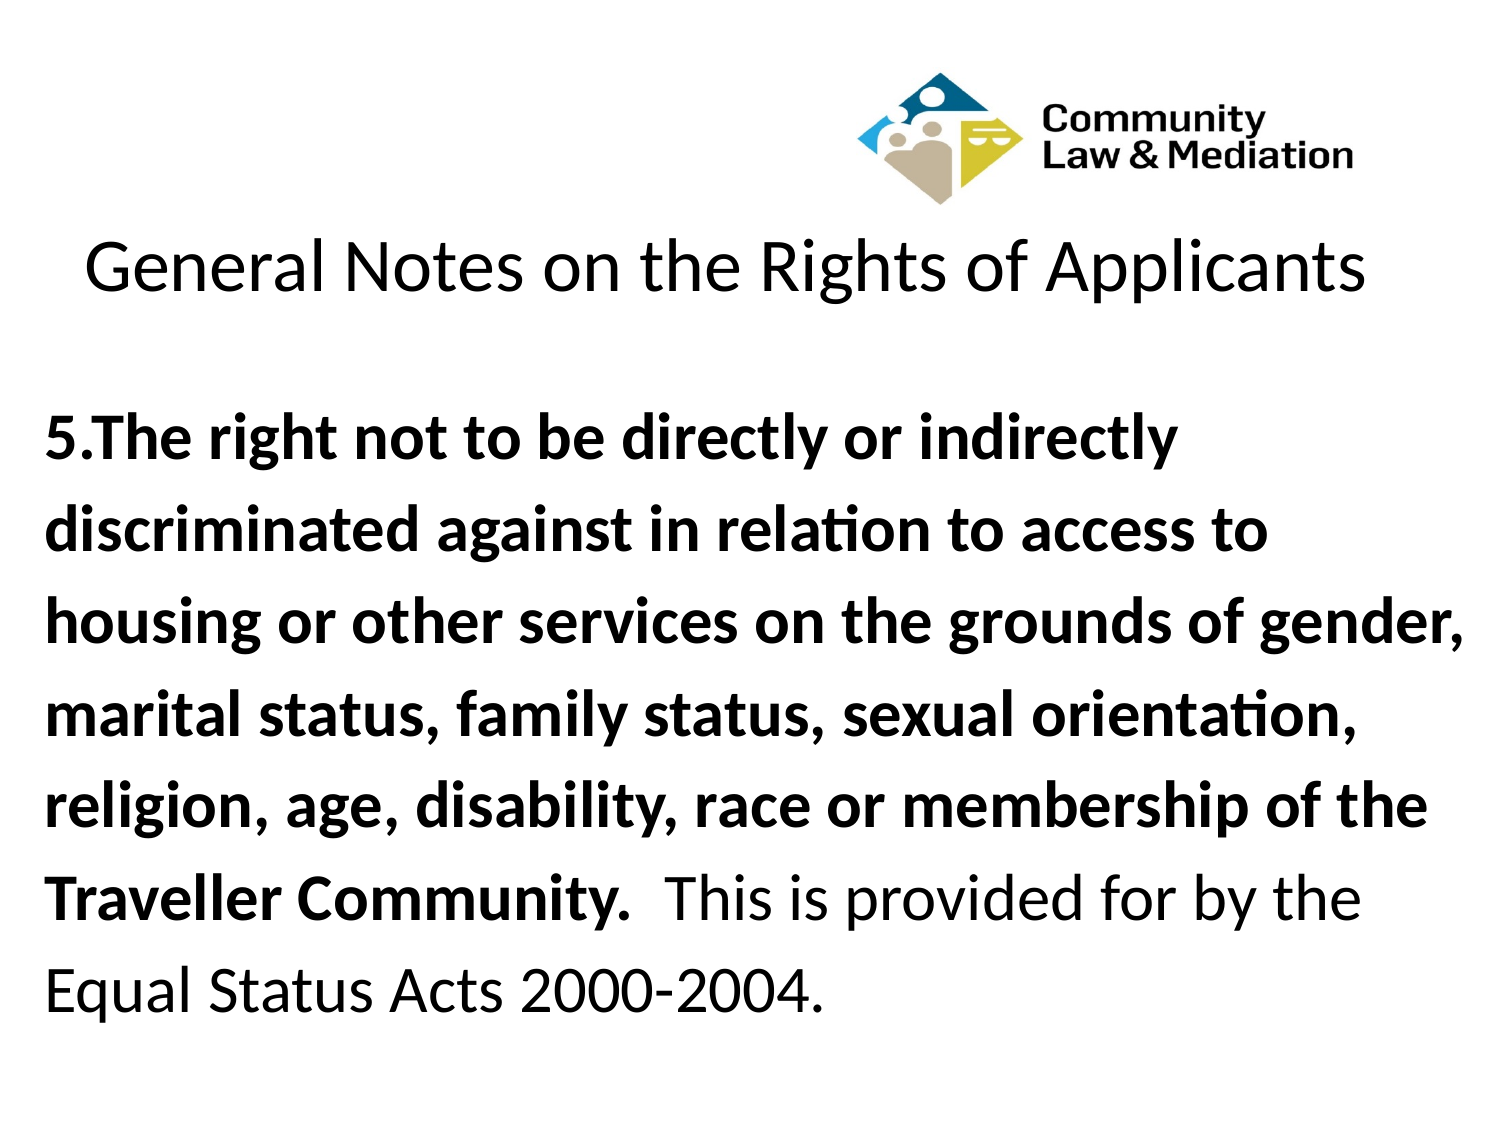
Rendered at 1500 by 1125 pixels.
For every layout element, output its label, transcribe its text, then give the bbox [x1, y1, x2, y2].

subtitle 5.The right not to be directly or indirectly discriminated against in relation to access to housing or other services on the grounds of gender, marital status, family status, sexual orientation, religion, age, disability, race or membership of the Traveller Community. This is provided for by the Equal Status Acts 2000-2004. [29, 373, 1500, 1094]
title General Notes on the Rights of Applicants [0, 208, 1500, 315]
picture [856, 67, 1353, 208]
